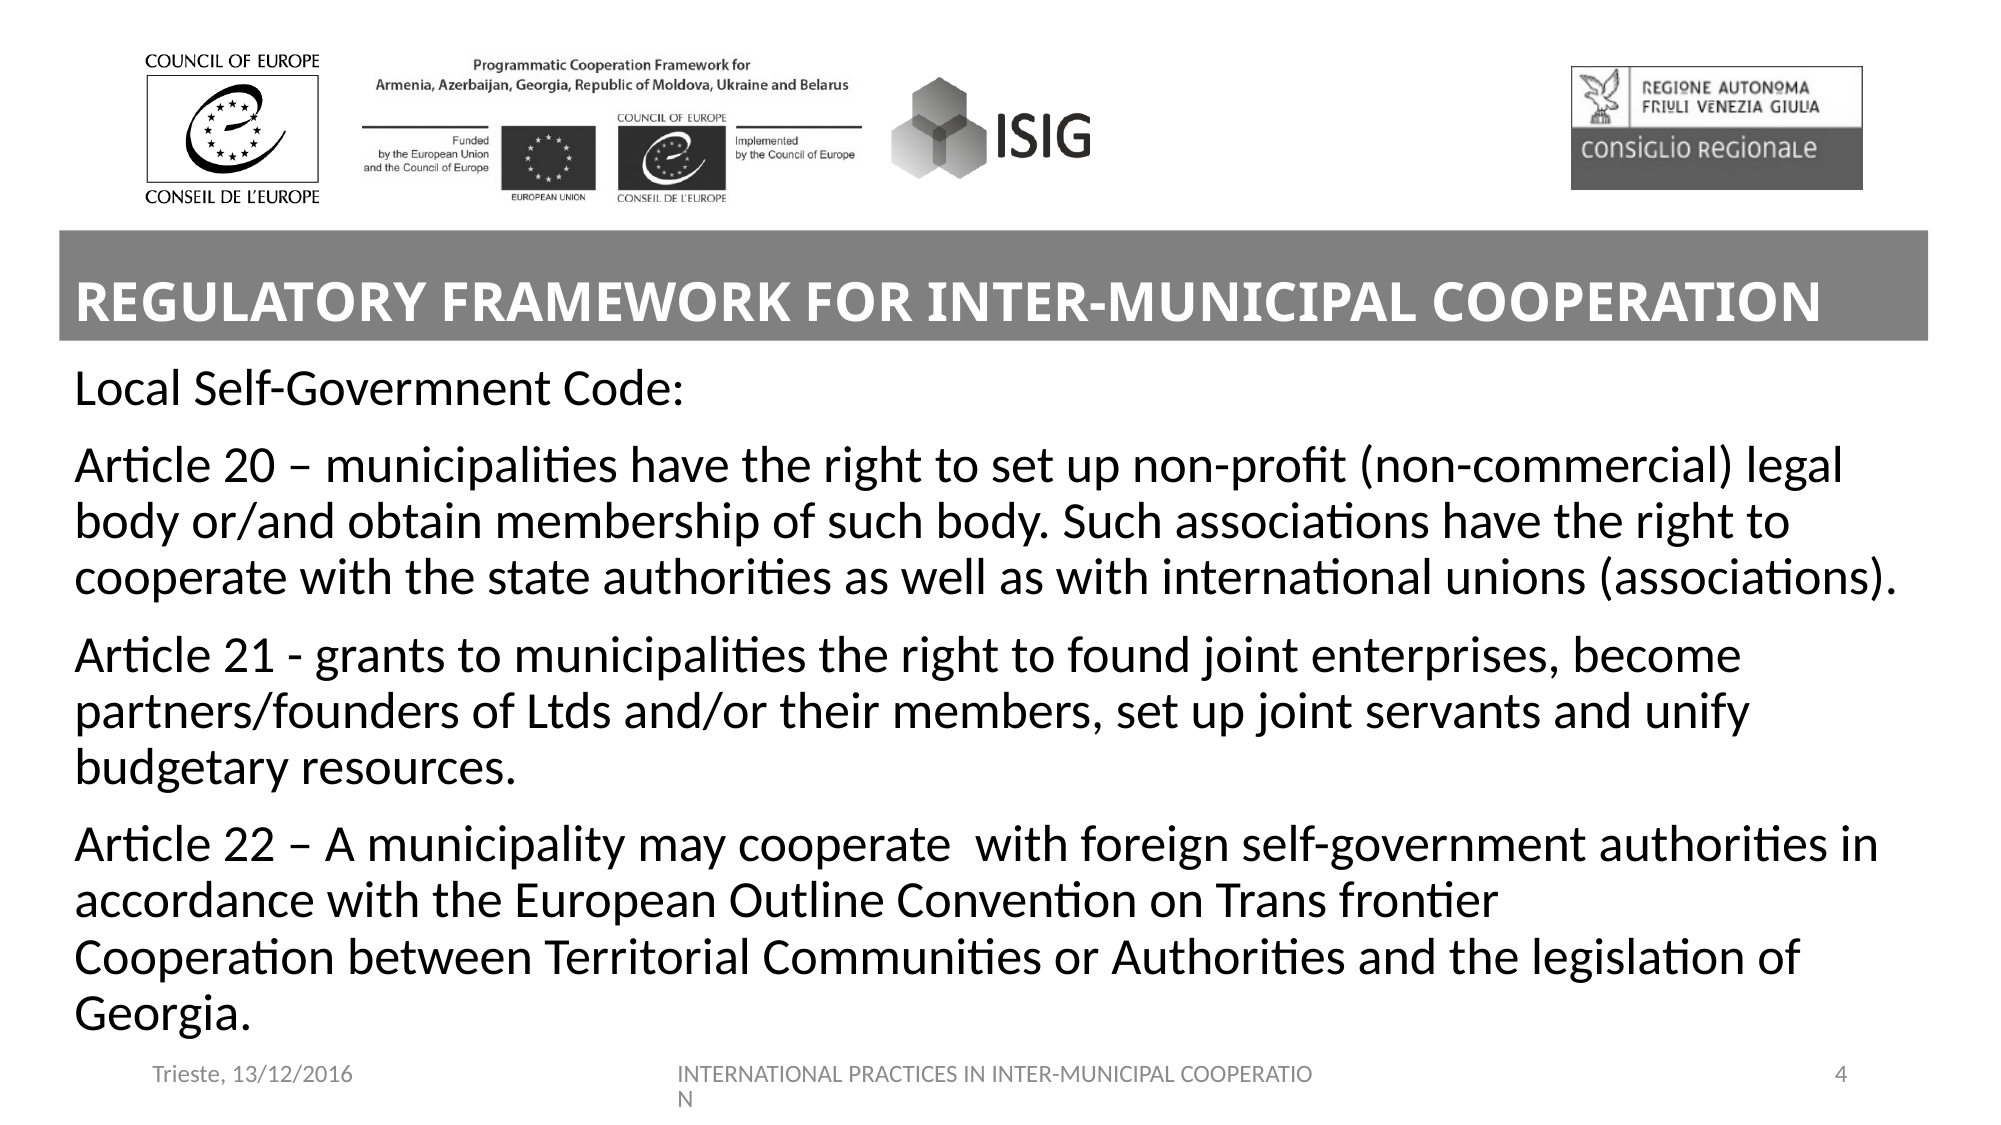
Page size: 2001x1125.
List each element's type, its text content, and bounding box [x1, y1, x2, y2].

slide_number 4 [1412, 1042, 1863, 1103]
list Local Self-Govermnent Code: Article 20 – municipalities have the right to set up non-profit (non-commercial) legal body or/and obtain membership of such body. Such associations have the right to cooperate with the state authorities as well as with international unions (associations). Article 21 - grants to municipalities the right to found joint enterprises, become partners/founders of Ltds and/or their members, set up joint servants and unify budgetary resources. Article 22 – A municipality may cooperate with foreign self-government authorities in accordance with the European Outline Convention on Trans frontier Cooperation between Territorial Communities or Authorities and the legislation of Georgia. [59, 353, 1944, 1035]
picture [891, 77, 1090, 179]
picture [137, 49, 323, 208]
title REGULATORY FRAMEWORK FOR INTER-MUNICIPAL COOPERATION [59, 230, 1929, 341]
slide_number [137, 1042, 588, 1103]
footer INTERNATIONAL PRACTICES IN INTER-MUNICIPAL COOPERATION [662, 1042, 1338, 1103]
